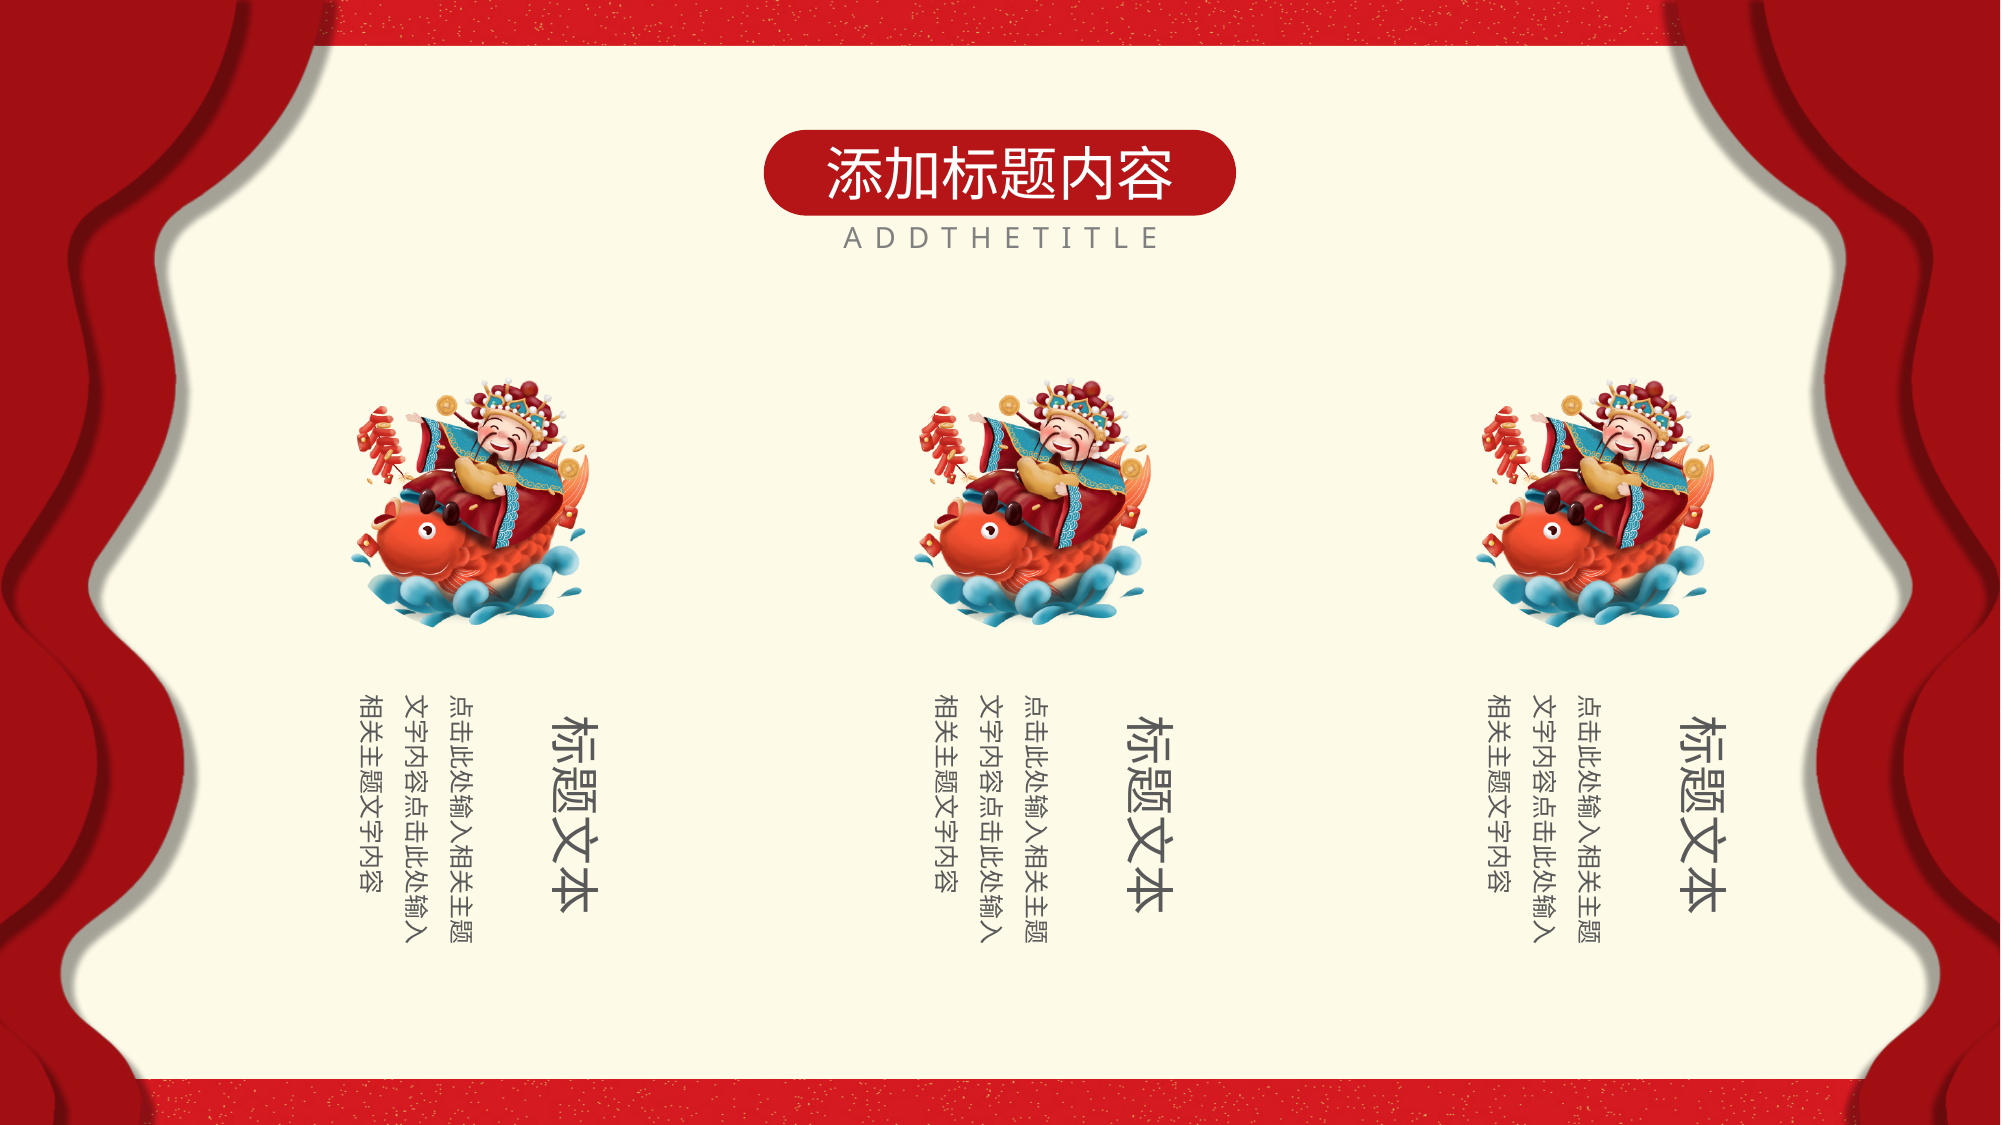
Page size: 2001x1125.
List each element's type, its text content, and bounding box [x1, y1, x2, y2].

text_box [287, 369, 1755, 976]
text_box 添加标题内容 [735, 129, 1266, 215]
picture [0, 0, 2001, 1125]
text_box ADDTHETITLE [787, 212, 1213, 262]
